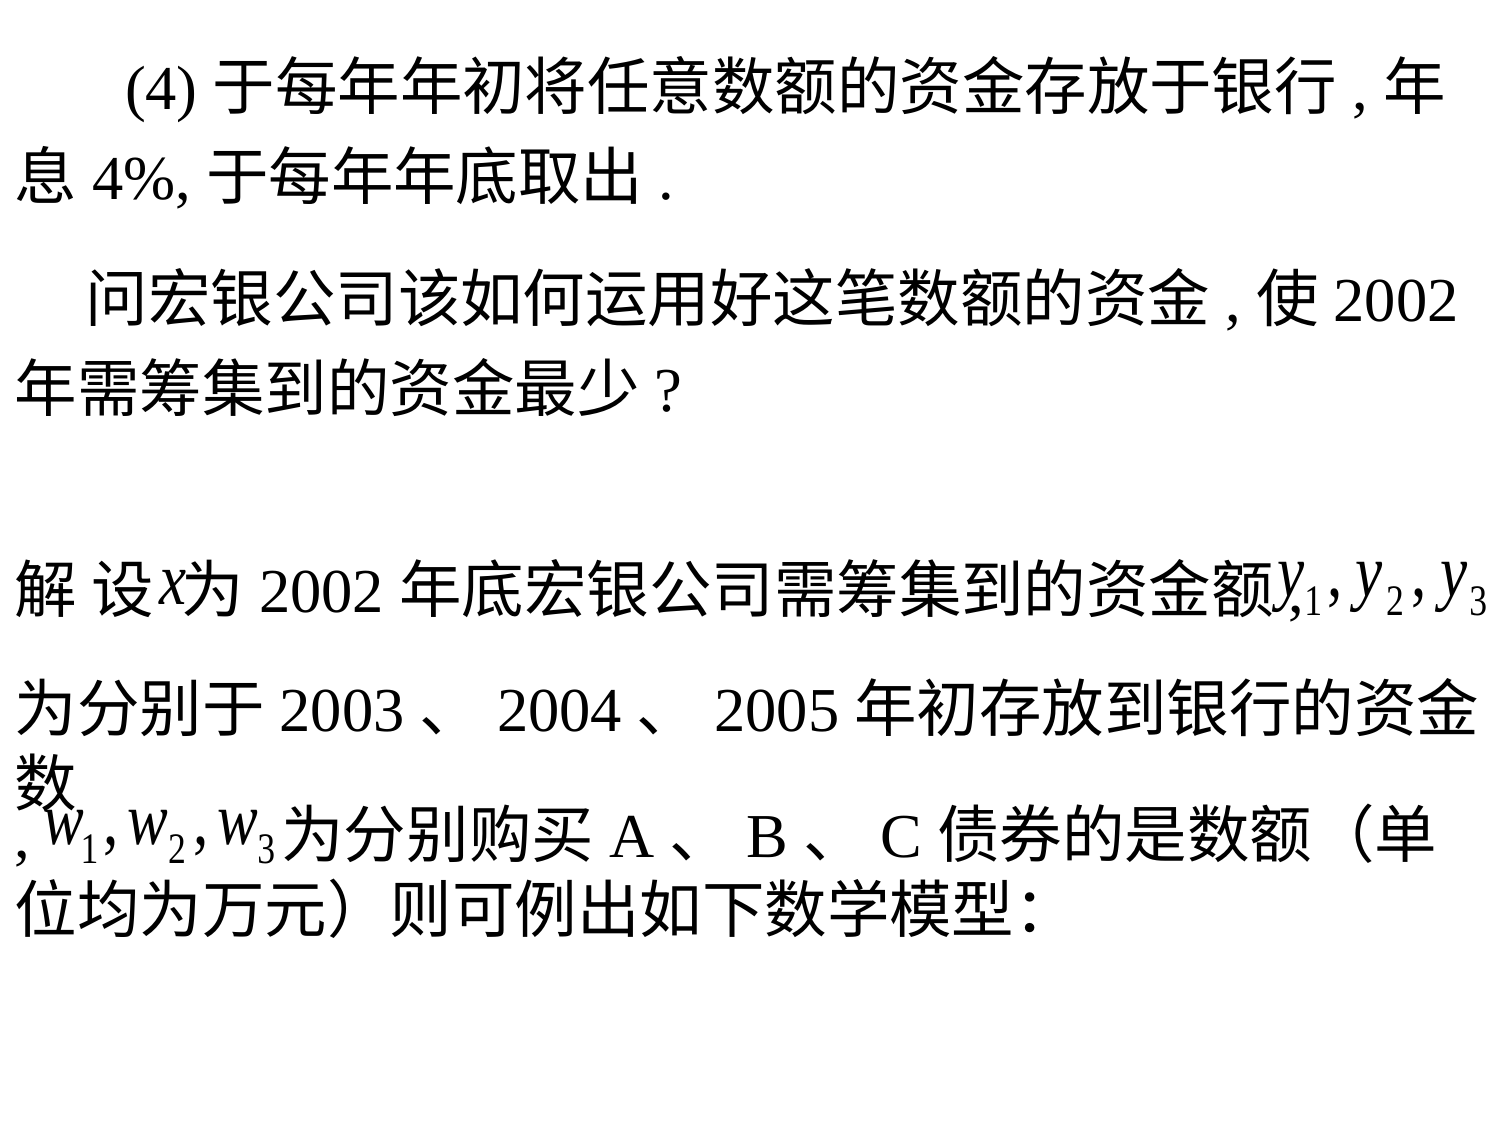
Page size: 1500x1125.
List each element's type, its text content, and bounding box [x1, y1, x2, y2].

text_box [1262, 521, 1497, 634]
text_box 解 设 为2002年底宏银公司需筹集到的资金额, [0, 542, 1262, 632]
text_box 为分别于2003、2004、2005年初存放到银行的资金数 [0, 661, 1500, 787]
text_box , 为分别购买A、B、C债券的是数额（单位均为万元）则可例出如下数学模型： [0, 787, 1500, 952]
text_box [33, 769, 283, 882]
text_box 问宏银公司该如何运用好这笔数额的资金,使2002年需筹集到的资金最少? [0, 237, 1500, 432]
text_box (4)于每年年初将任意数额的资金存放于银行,年息4%,于每年年底取出. [0, 24, 1500, 220]
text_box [147, 555, 199, 624]
